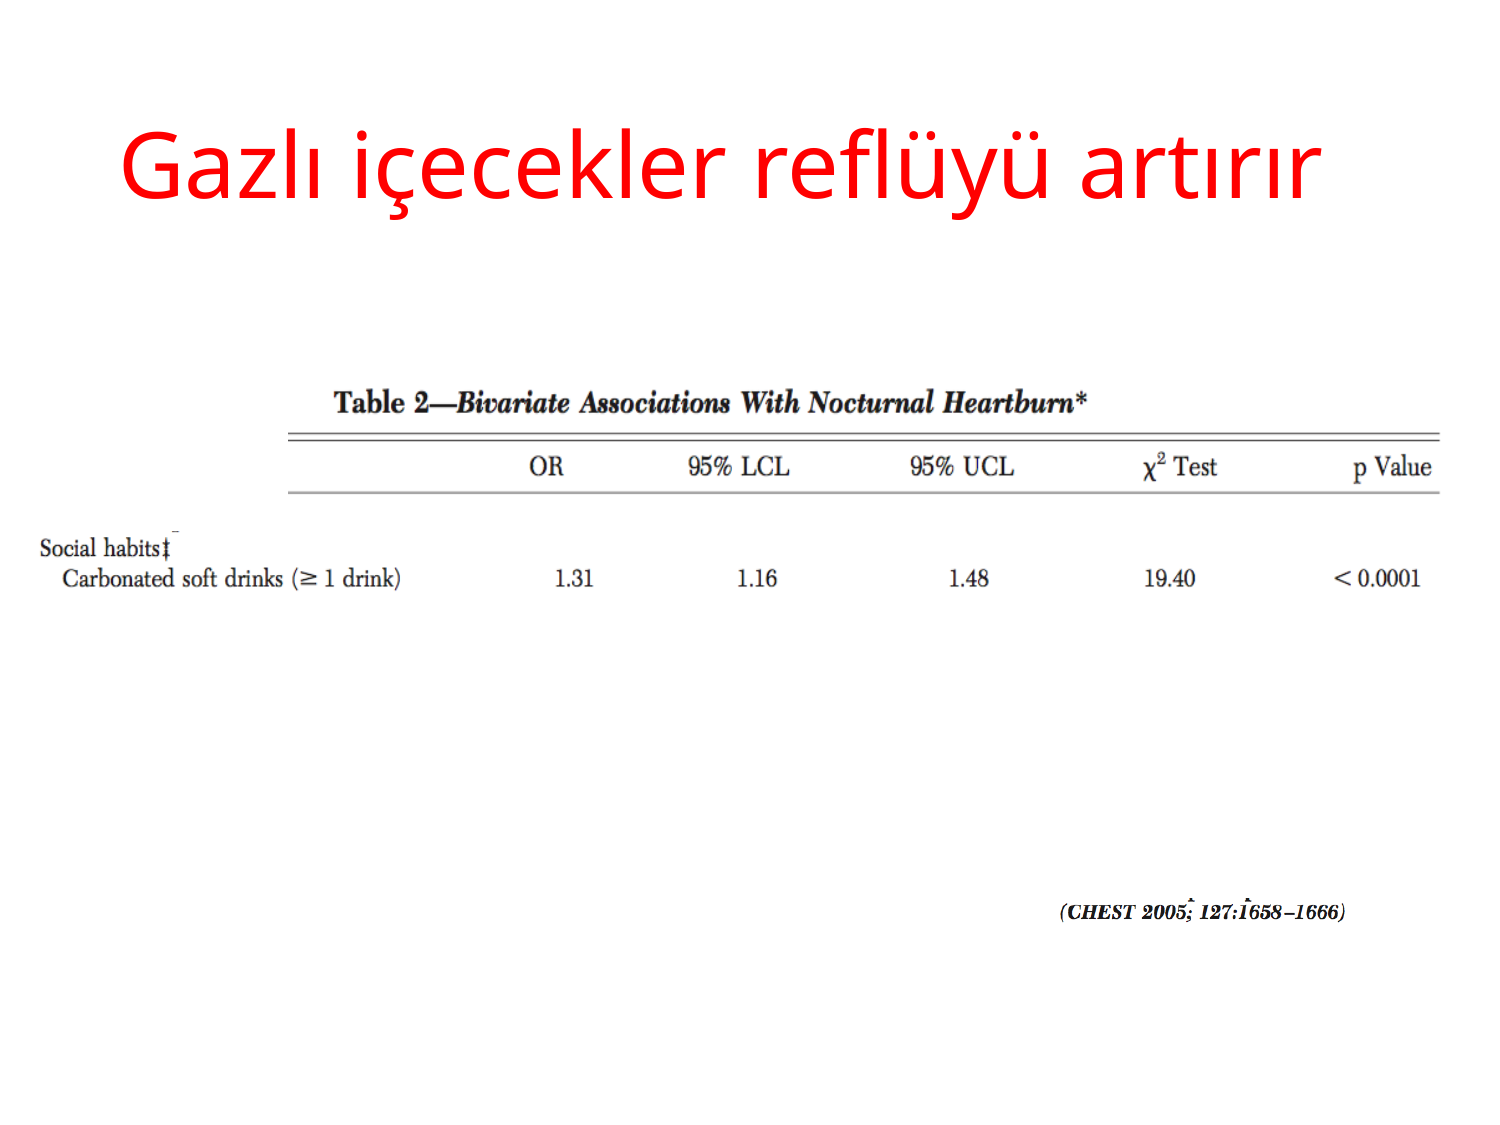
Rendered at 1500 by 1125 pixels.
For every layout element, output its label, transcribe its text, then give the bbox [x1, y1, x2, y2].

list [288, 44, 1472, 788]
picture [1049, 898, 1356, 929]
title Gazlı içecekler reflüyü artırır [103, 59, 288, 278]
picture [33, 531, 1450, 593]
